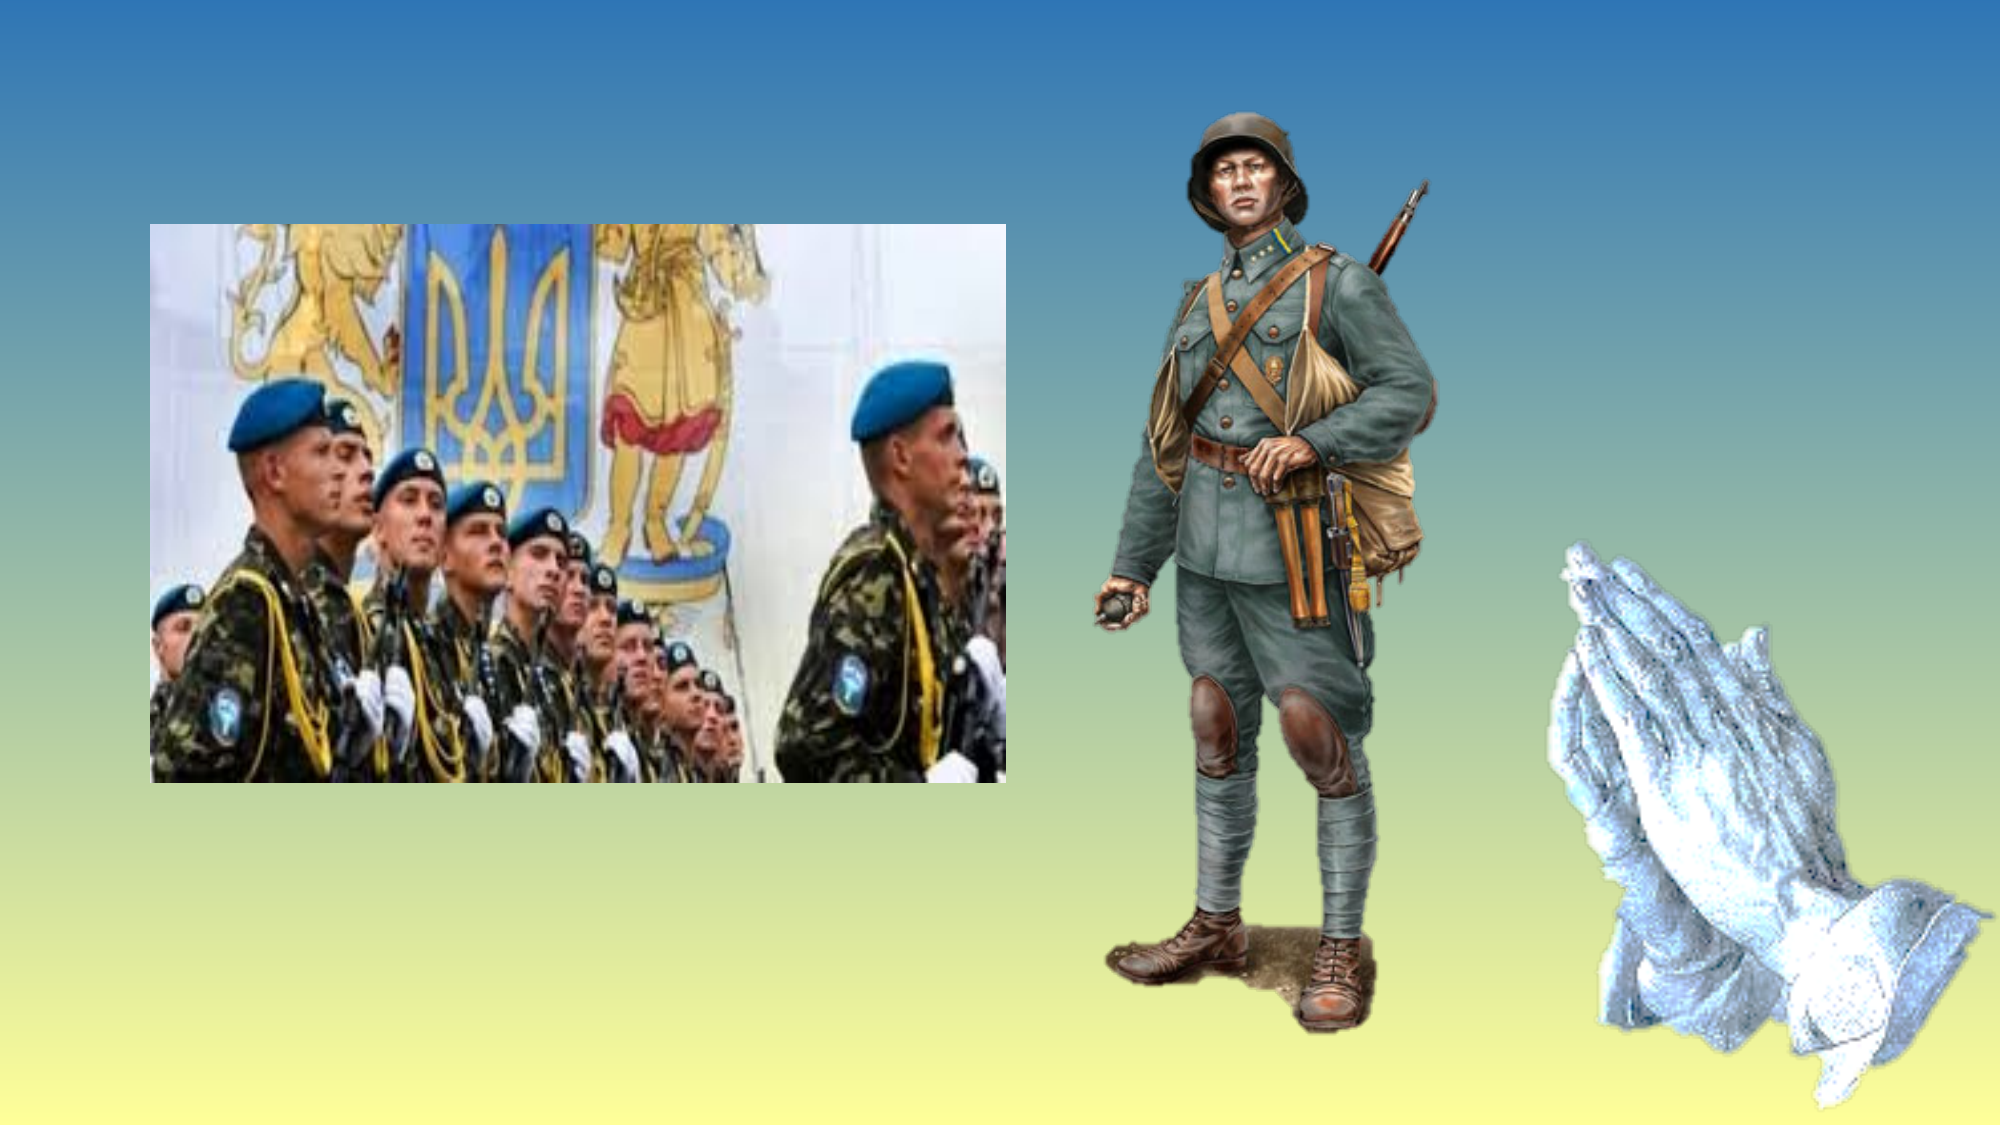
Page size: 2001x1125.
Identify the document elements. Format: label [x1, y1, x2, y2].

picture [149, 224, 1006, 783]
picture [1071, 98, 1453, 1049]
picture [1518, 366, 2000, 1125]
